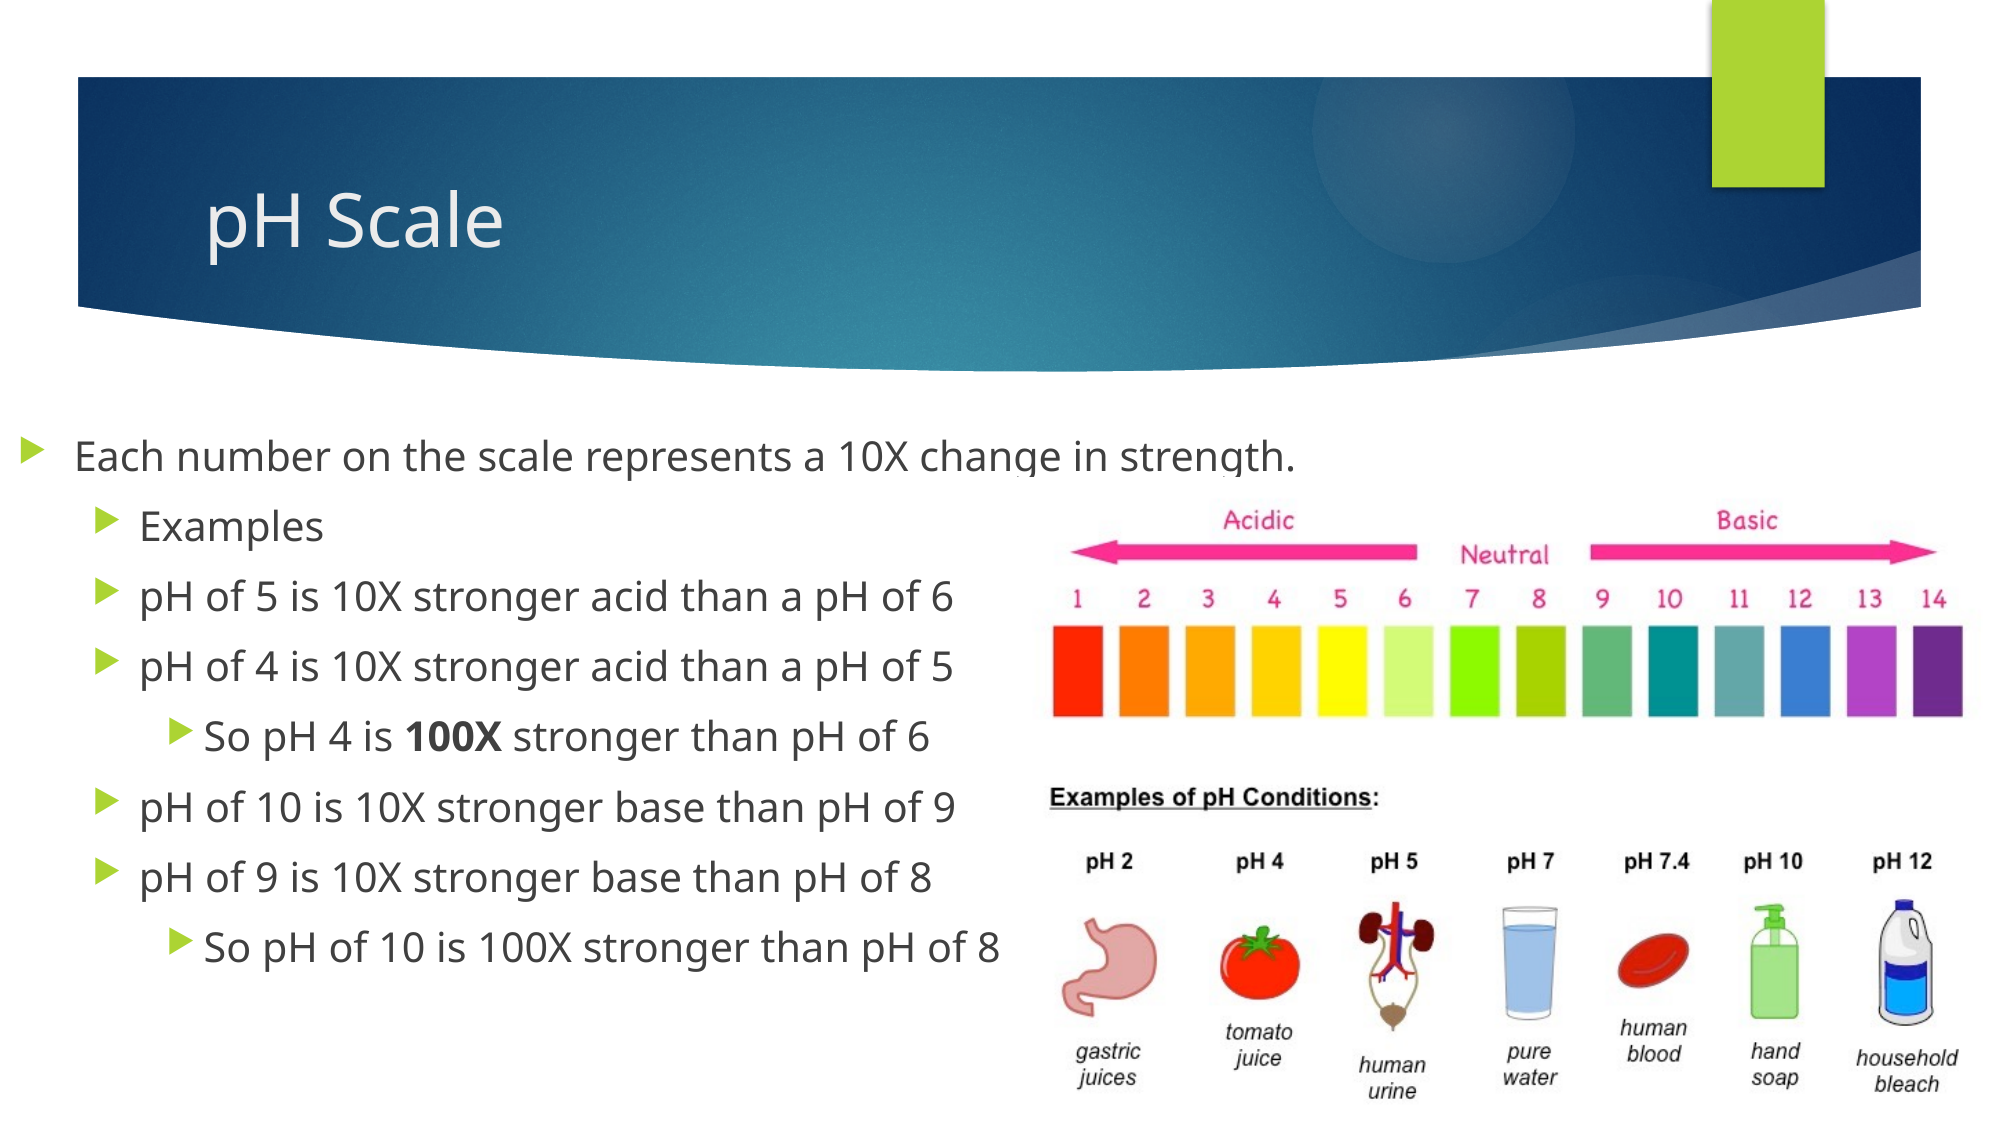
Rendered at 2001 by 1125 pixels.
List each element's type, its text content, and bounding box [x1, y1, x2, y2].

list Each number on the scale represents a 10X change in strength. Examples pH of 5 is 10X stronger acid than a pH of 6 pH of 4 is 10X stronger acid than a pH of 5 So pH 4 is 100X stronger than pH of 6 pH of 10 is 10X stronger base than pH of 9 pH of 9 is 10X stronger base than pH of 8 So pH of 10 is 100X stronger than pH of 8 [3, 422, 1441, 984]
title pH Scale [189, 159, 1627, 276]
picture [1011, 477, 2000, 1125]
